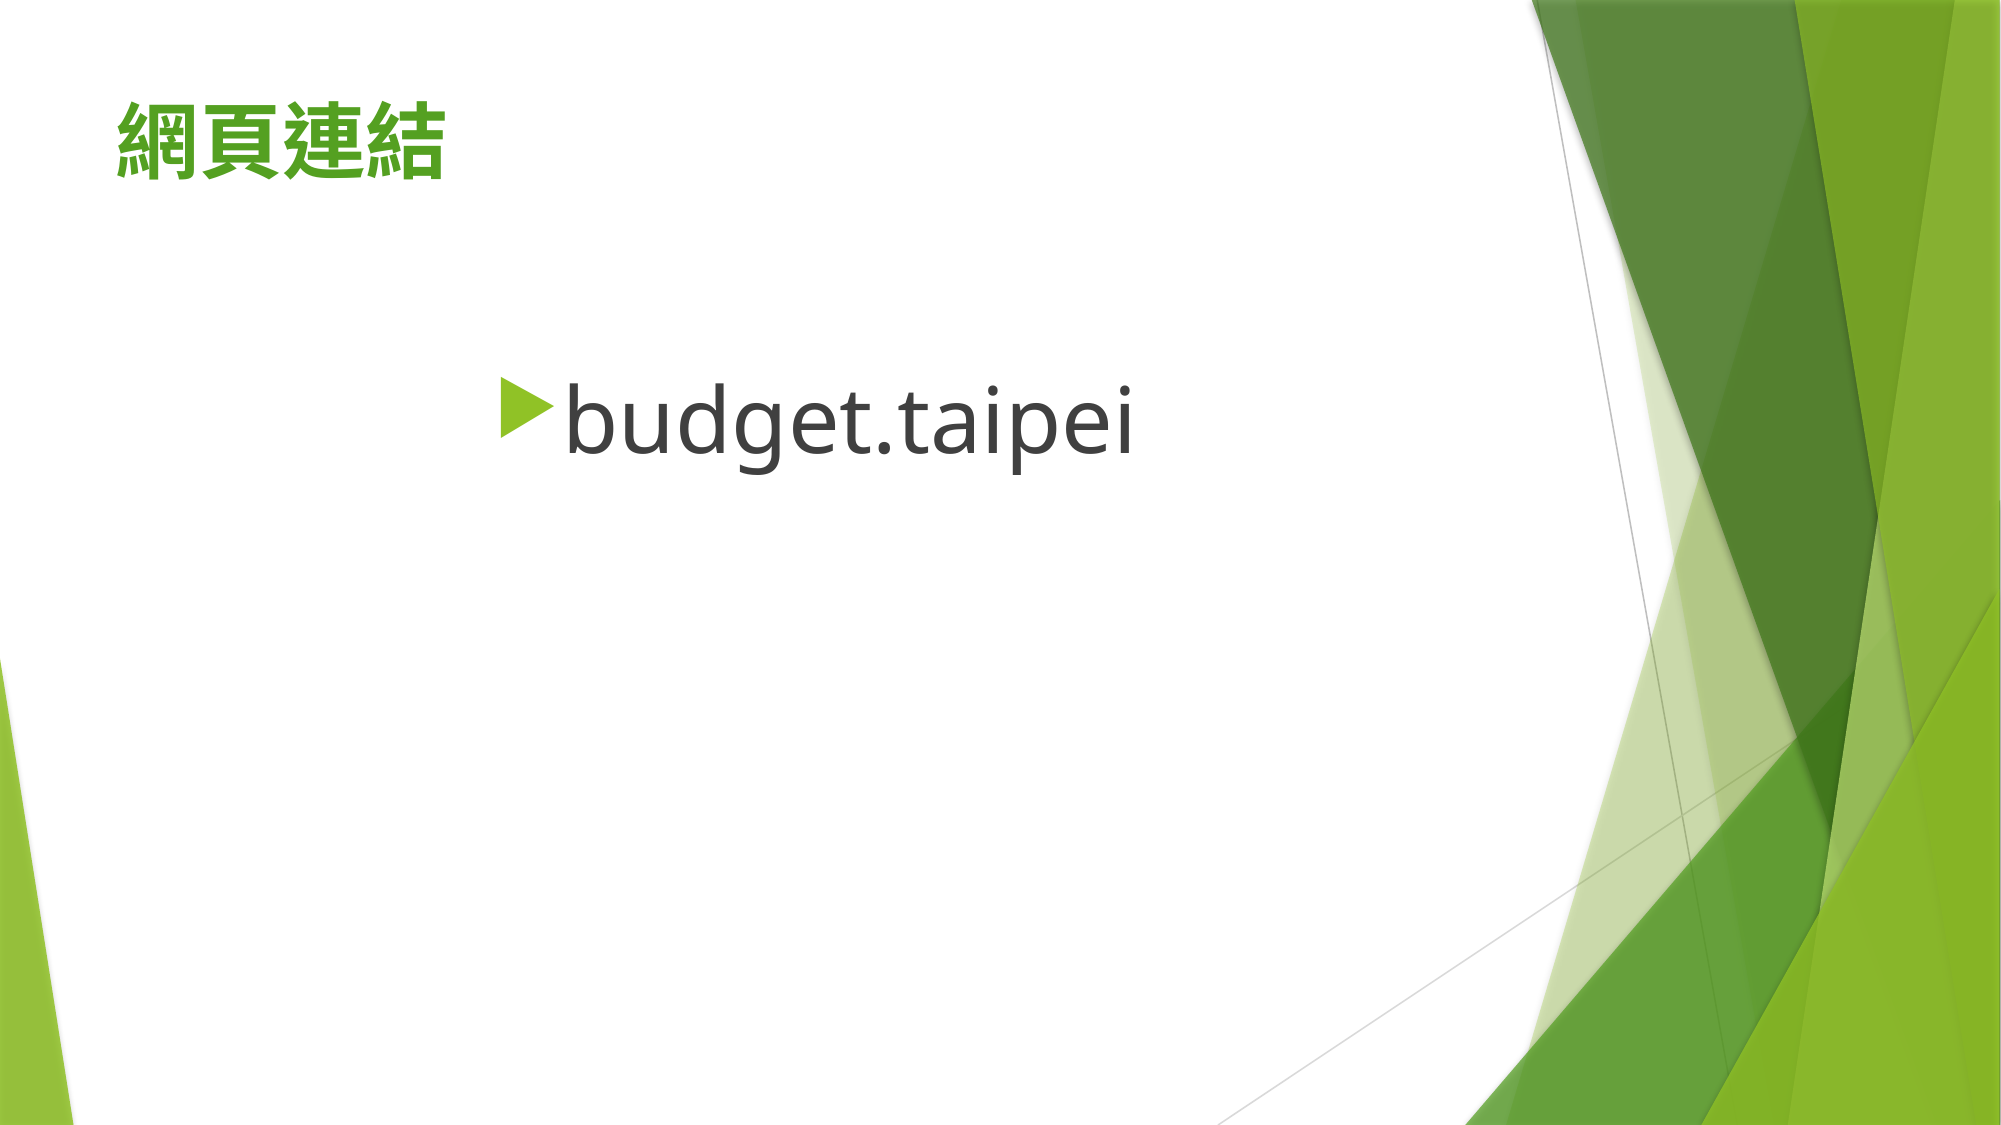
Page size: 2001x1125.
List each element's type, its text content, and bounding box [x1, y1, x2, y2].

list budget.taipei [111, 354, 1522, 992]
title 網頁連結 [100, 81, 1512, 299]
